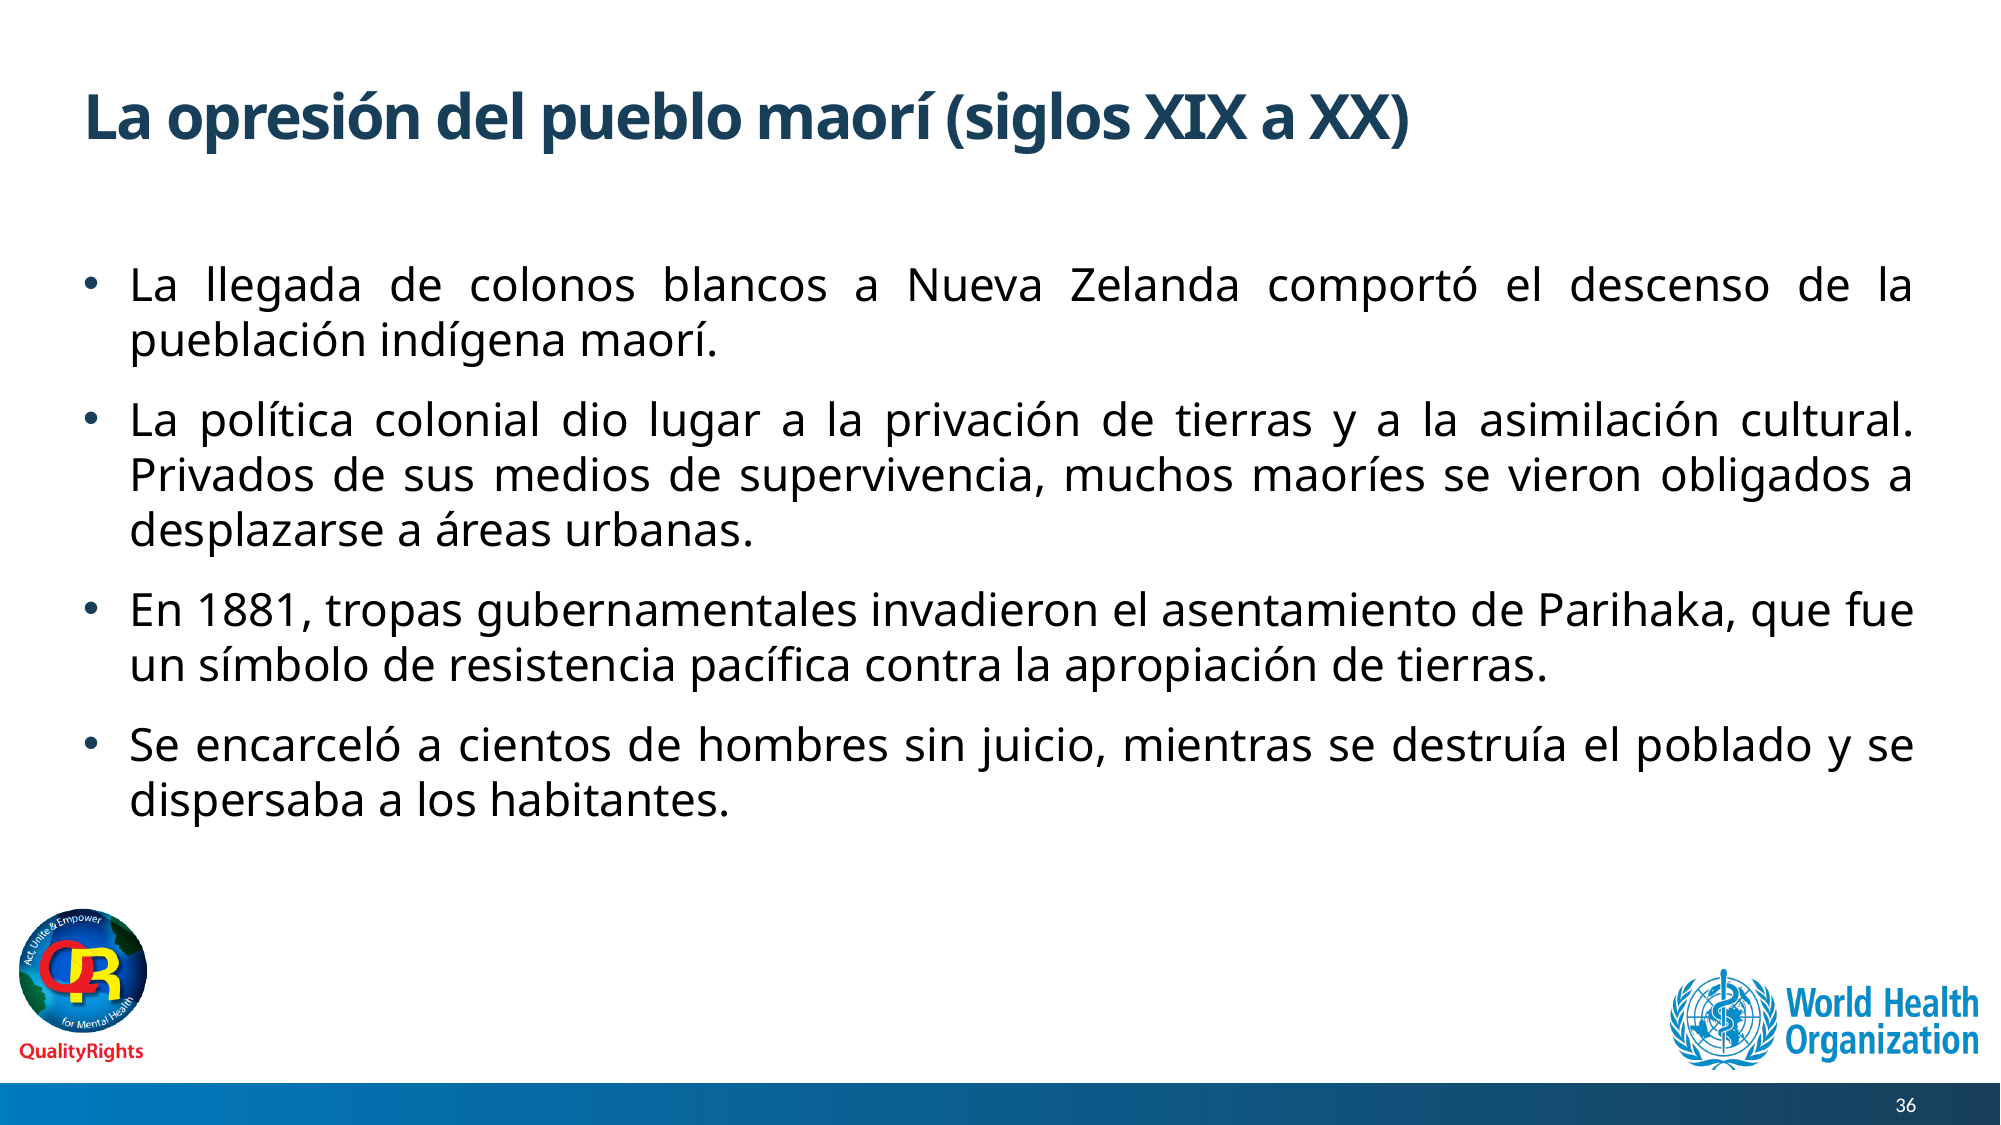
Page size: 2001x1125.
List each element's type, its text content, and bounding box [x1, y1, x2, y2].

slide_number 36 [1646, 1086, 1917, 1122]
picture [1726, 988, 1733, 999]
picture [1891, 987, 1897, 999]
picture [1670, 1029, 1716, 1070]
picture [1791, 987, 1798, 1005]
picture [1730, 969, 1978, 1070]
list La llegada de colonos blancos a Nueva Zelanda comportó el descenso de la pueblación indígena maorí. La política colonial dio lugar a la privación de tierras y a la asimilación cultural. Privados de sus medios de supervivencia, muchos maoríes se vieron obligados a desplazarse a áreas urbanas. En 1881, tropas gubernamentales invadieron el asentamiento de Parihaka, que fue un símbolo de resistencia pacífica contra la apropiación de tierras. Se encarceló a cientos de hombres sin juicio, mientras se destruía el poblado y se dispersaba a los habitantes. [83, 247, 1917, 987]
picture [1805, 987, 1811, 1003]
picture [0, 891, 162, 1076]
picture [1678, 1024, 1682, 1034]
picture [1700, 987, 1711, 992]
picture [1860, 1000, 1865, 1013]
title La opresión del pueblo maorí (siglos XIX a XX) [83, 83, 1690, 154]
picture [1716, 1064, 1731, 1070]
picture [1711, 1021, 1722, 1029]
picture [1725, 1040, 1747, 1054]
picture [1682, 987, 1766, 1060]
picture [1670, 987, 1680, 1011]
